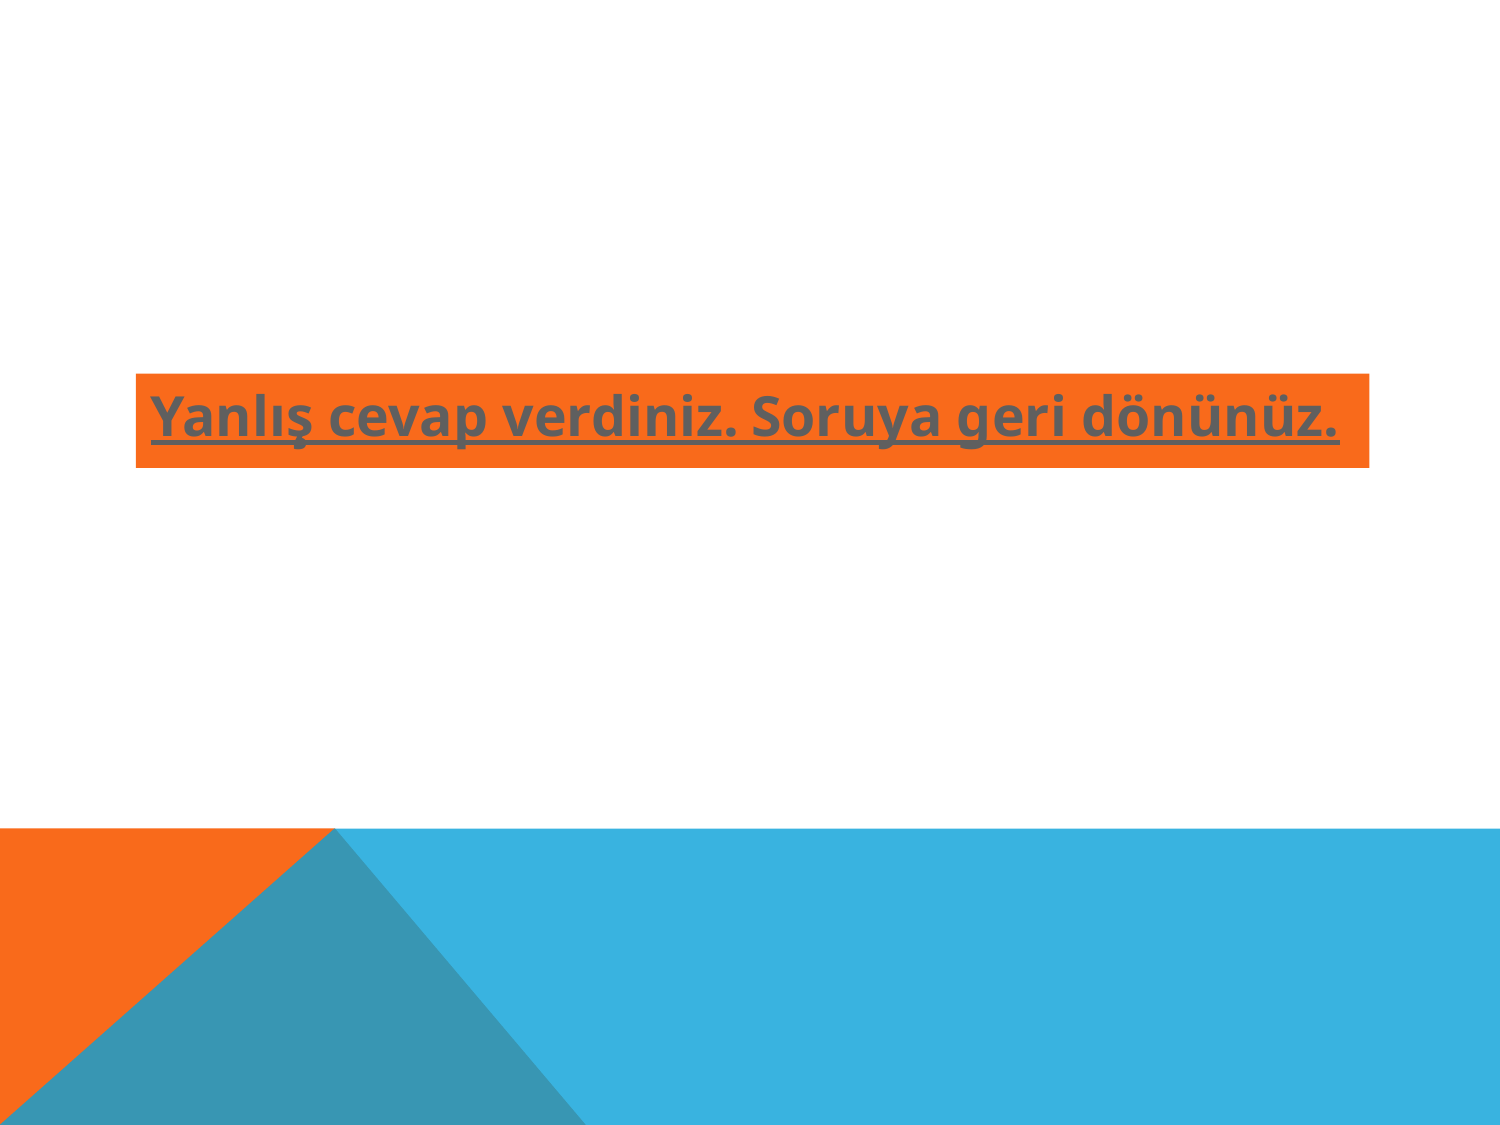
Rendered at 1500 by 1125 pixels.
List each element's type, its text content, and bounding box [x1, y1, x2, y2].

list Yanlış cevap verdiniz. Soruya geri dönünüz. [135, 373, 1370, 468]
